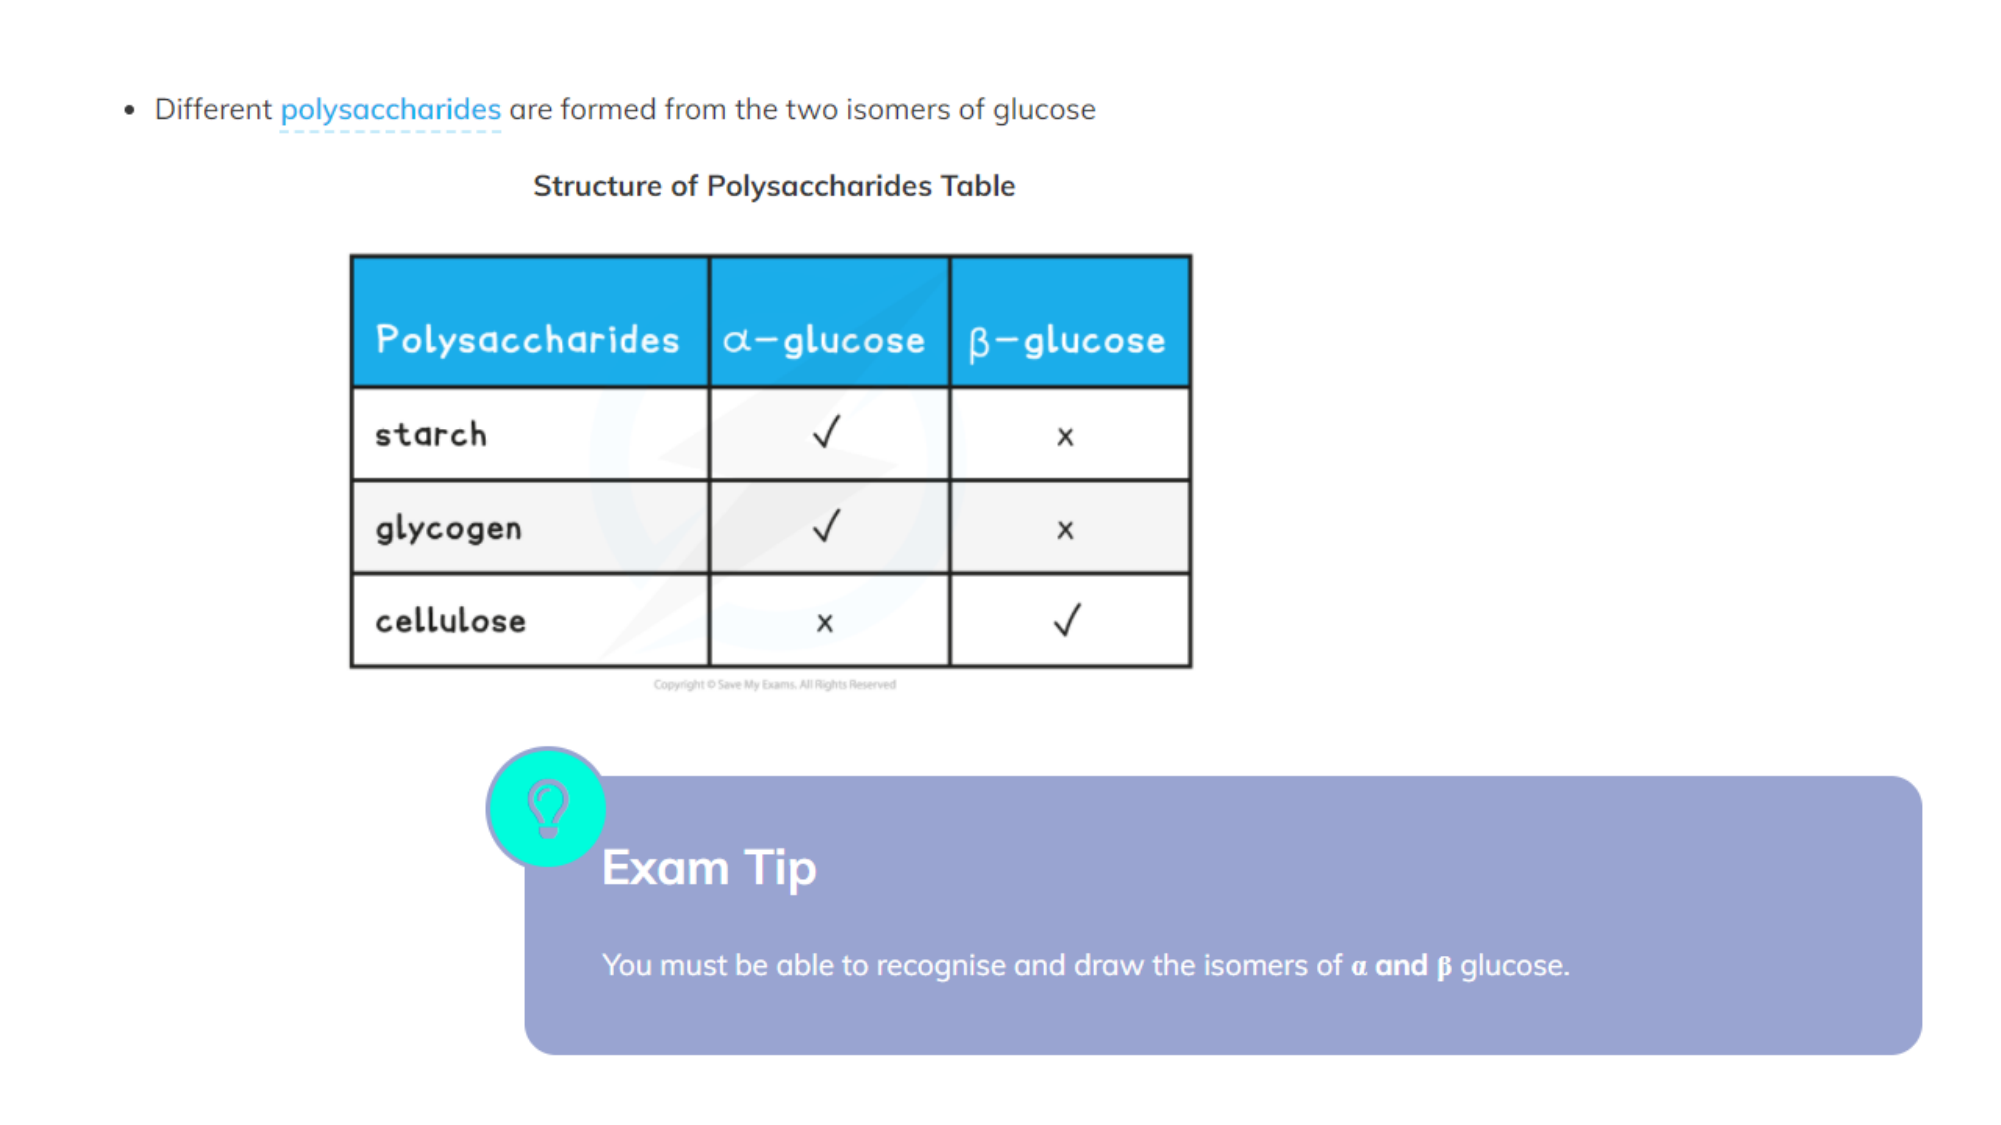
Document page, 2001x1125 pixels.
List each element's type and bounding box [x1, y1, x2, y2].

picture [89, 74, 1957, 1093]
